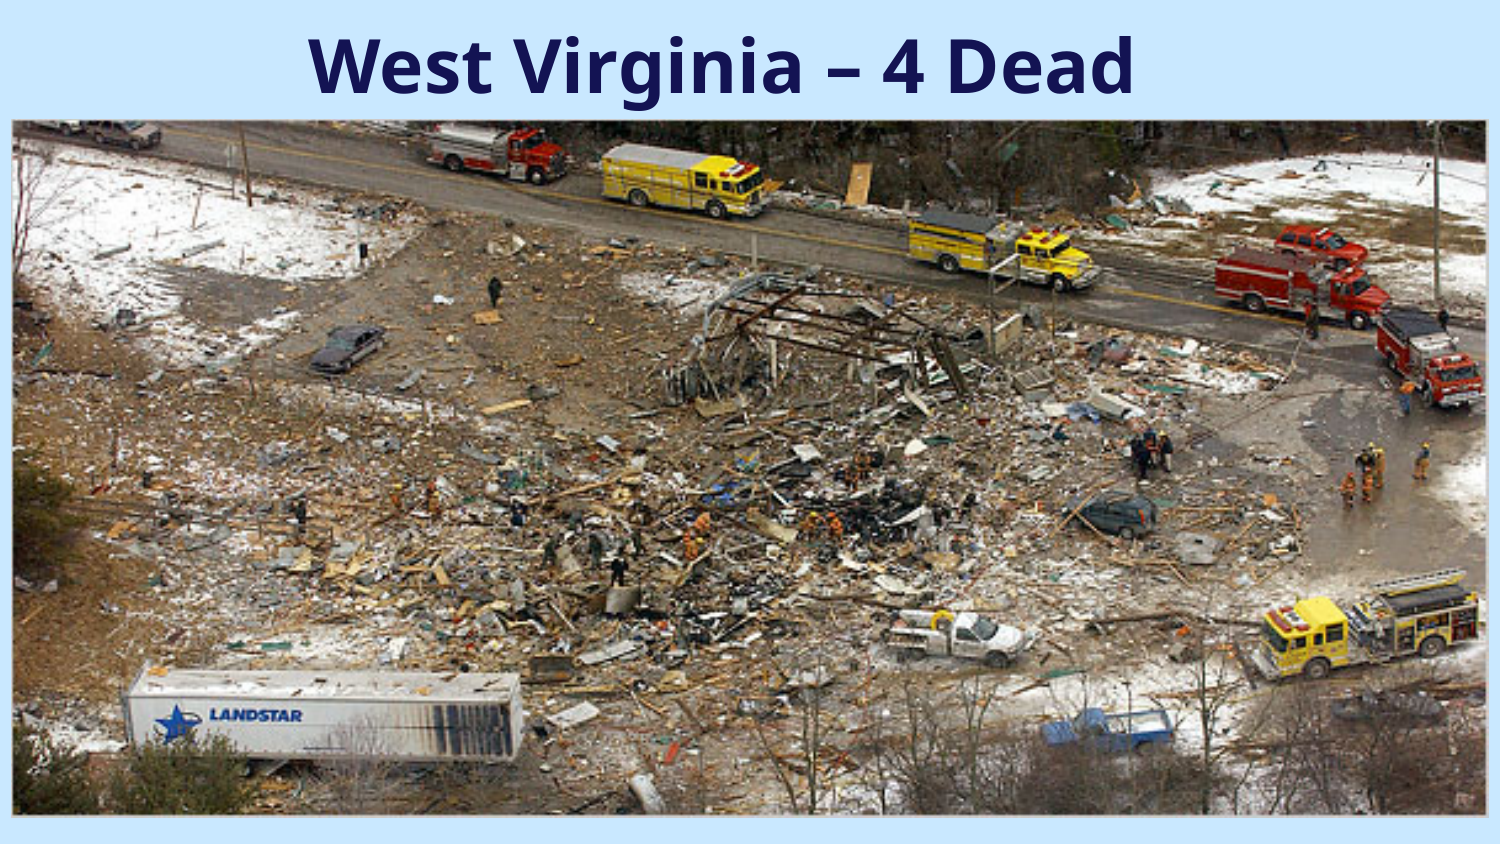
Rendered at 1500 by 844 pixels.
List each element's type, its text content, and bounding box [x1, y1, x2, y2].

text_box West Virginia – 4 Dead [294, 11, 1153, 116]
picture [11, 119, 1489, 818]
